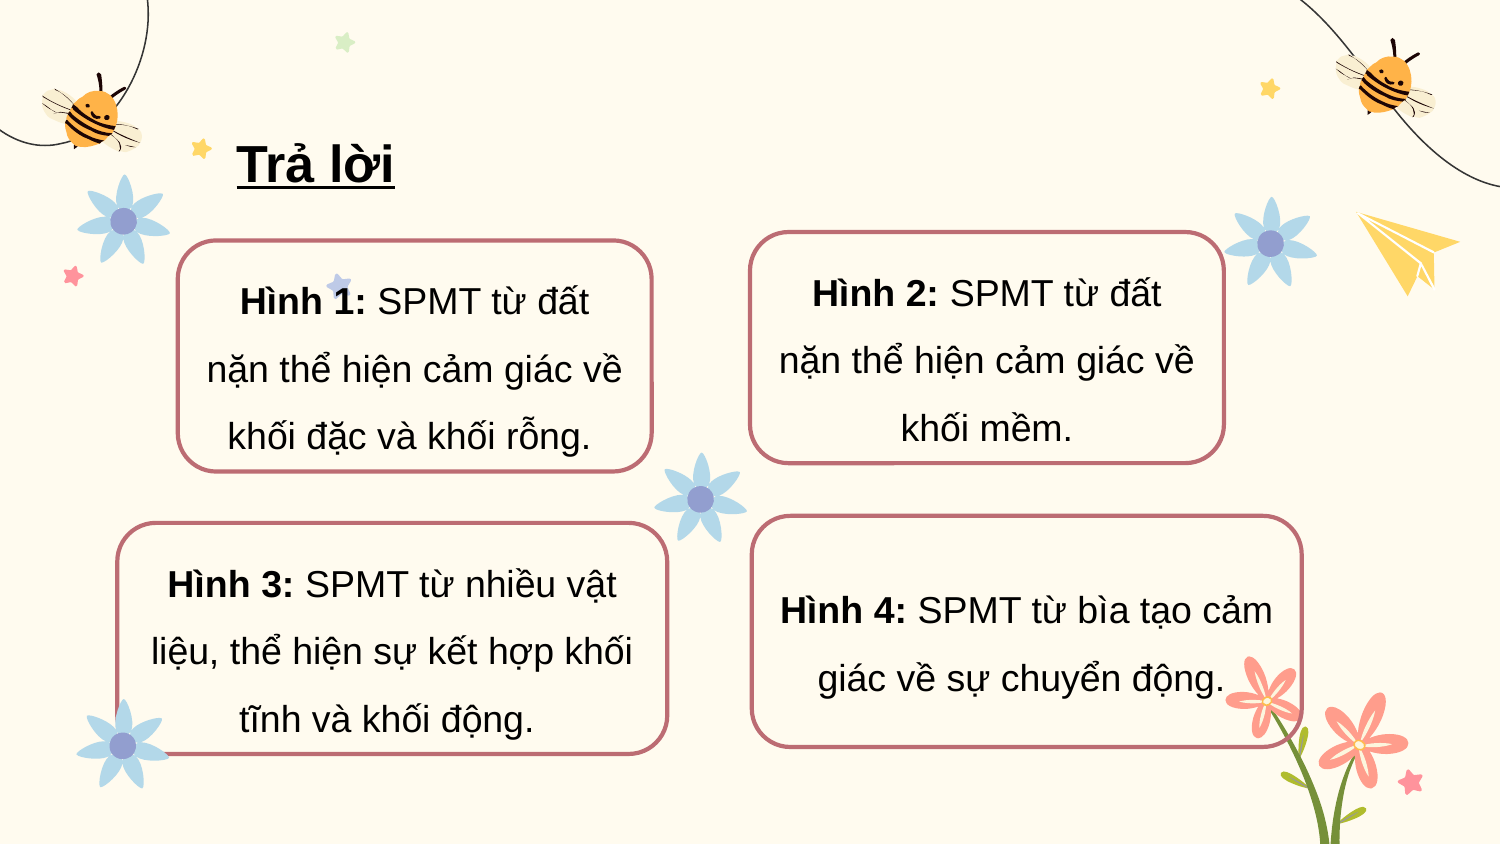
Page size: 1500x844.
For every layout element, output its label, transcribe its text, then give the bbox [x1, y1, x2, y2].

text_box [1225, 656, 1409, 844]
text_box Hình 1: SPMT từ đất nặn thể hiện cảm giác về khối đặc và khối rỗng. [175, 238, 654, 474]
text_box Hình 4: SPMT từ bìa tạo cảm giác về sự chuyển động. [749, 513, 1304, 750]
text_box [653, 452, 748, 543]
text_box Hình 2: SPMT từ đất nặn thể hiện cảm giác về khối mềm. [747, 229, 1227, 466]
text_box Hình 3: SPMT từ nhiều vật liệu, thể hiện sự kết hợp khối tĩnh và khối động. [115, 520, 670, 757]
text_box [75, 698, 171, 789]
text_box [76, 174, 171, 265]
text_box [1223, 196, 1318, 287]
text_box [1343, 41, 1428, 128]
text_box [49, 76, 135, 163]
text_box [192, 138, 212, 159]
text_box Trả lời [221, 123, 411, 201]
